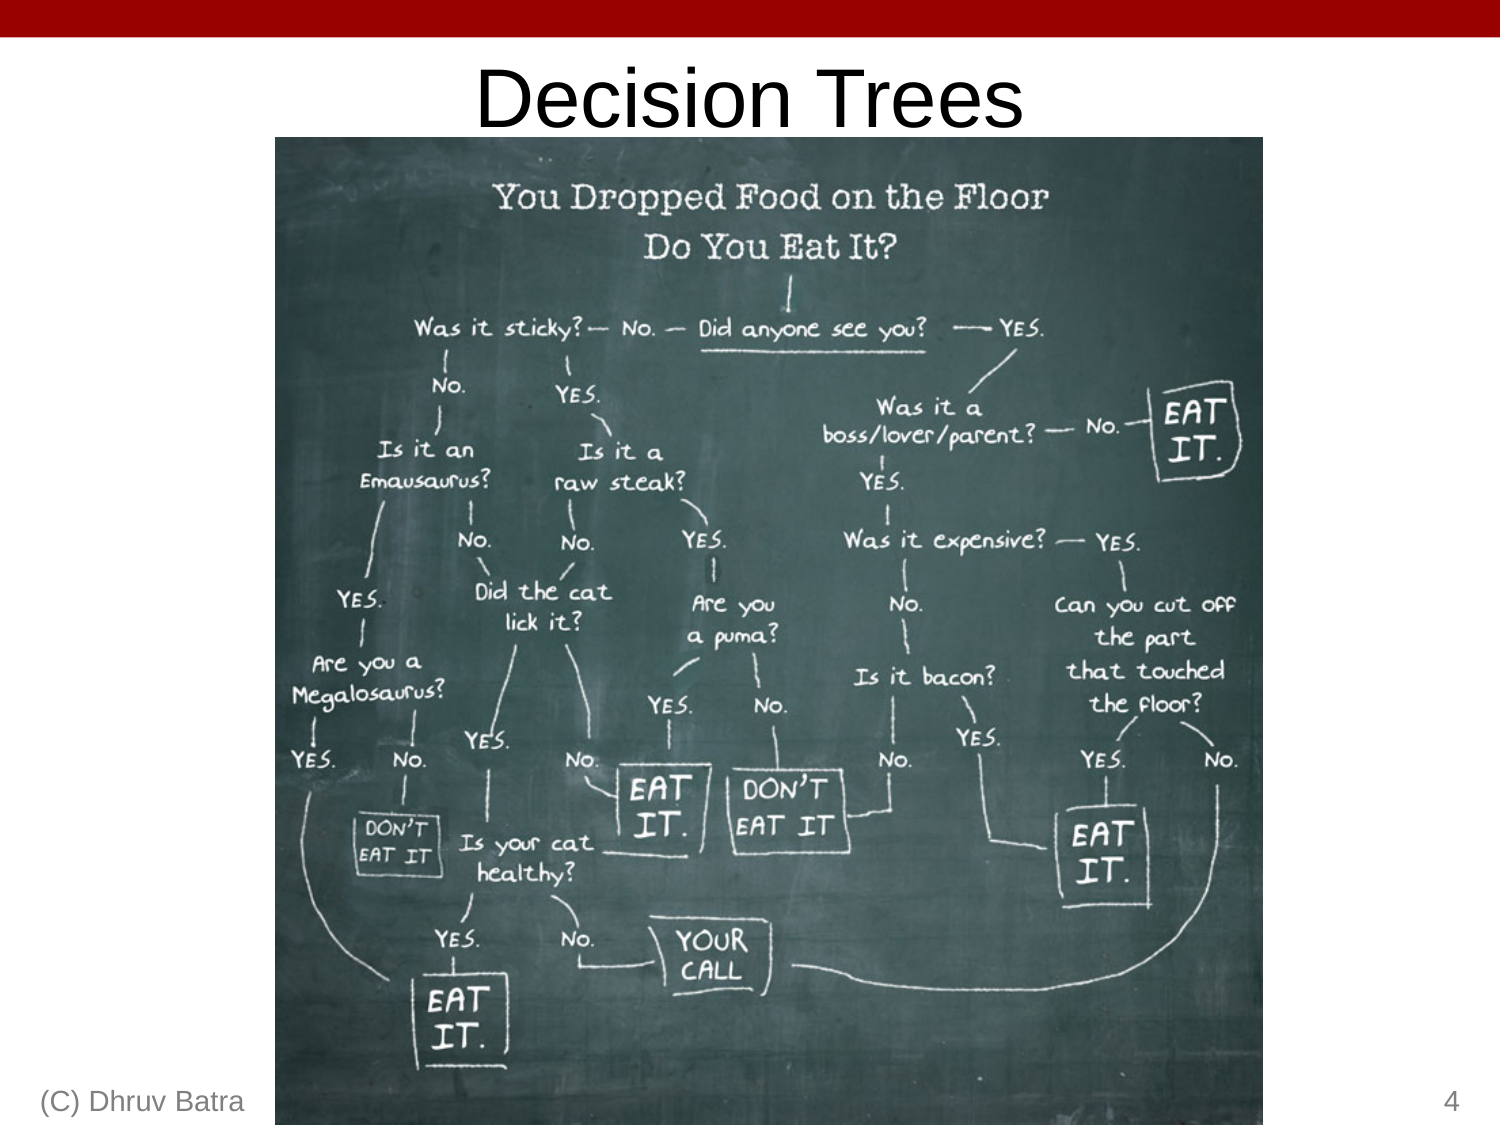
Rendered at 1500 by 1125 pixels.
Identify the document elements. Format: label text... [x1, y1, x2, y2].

title Decision Trees [112, 37, 1388, 151]
slide_number 4 [1266, 1049, 1476, 1125]
picture [274, 137, 1263, 1125]
footer (C) Dhruv Batra [24, 1049, 269, 1125]
